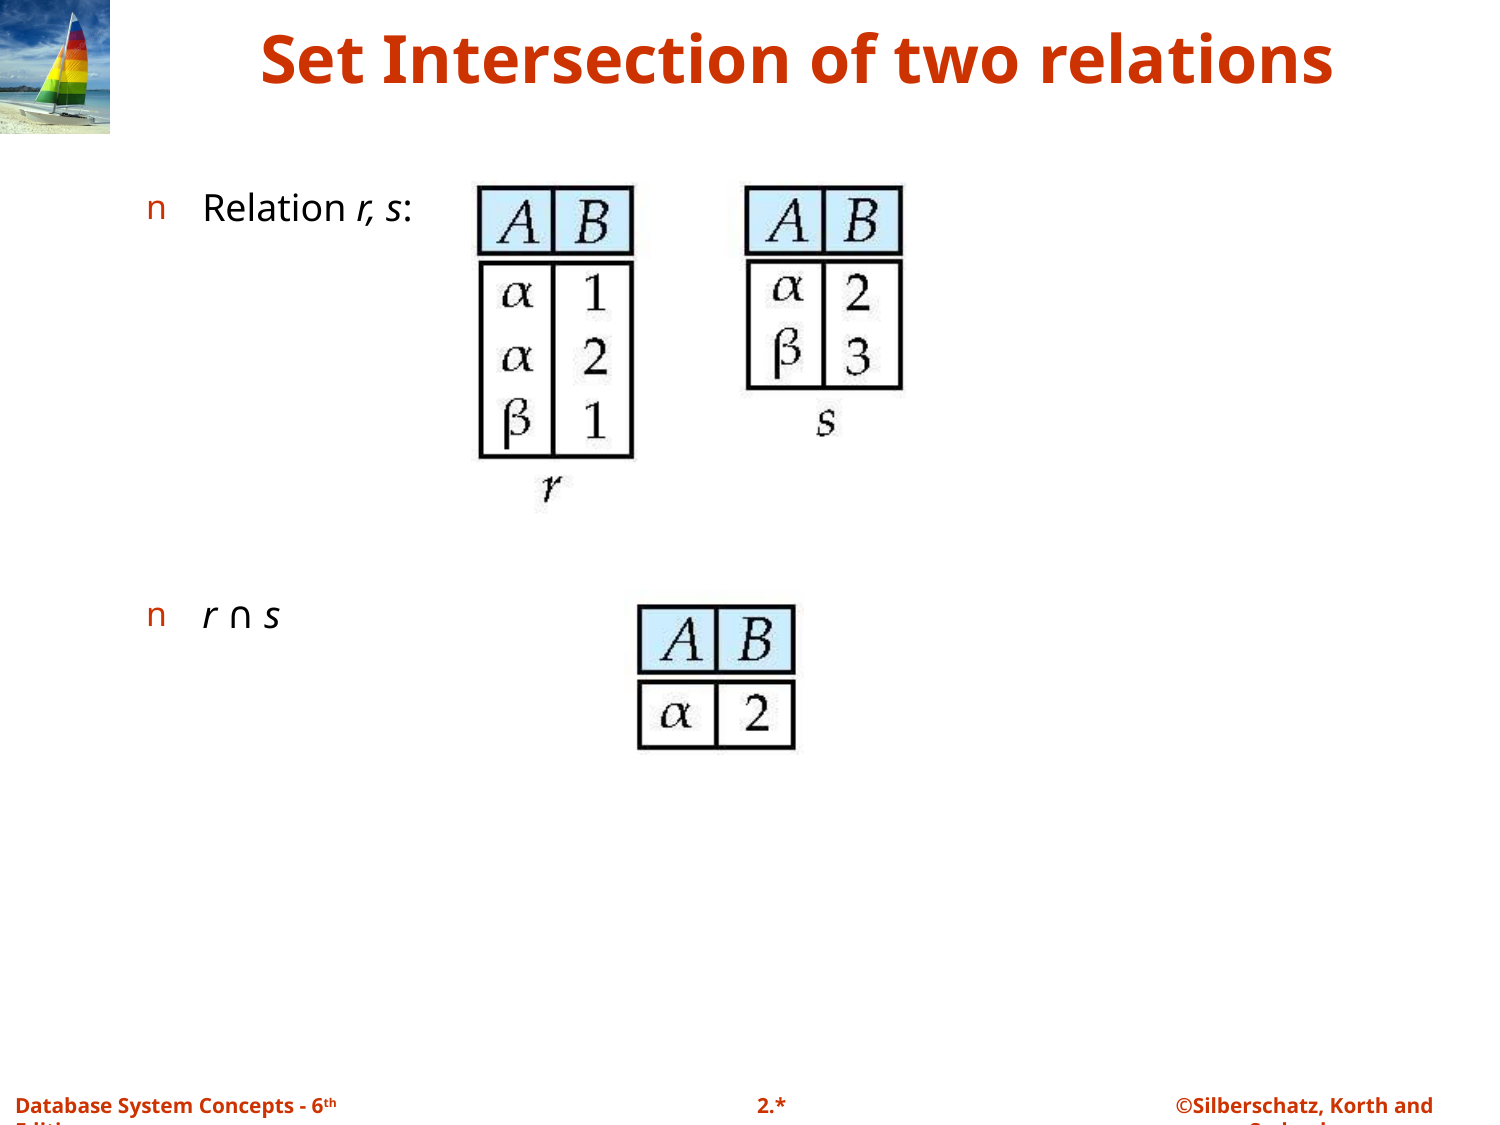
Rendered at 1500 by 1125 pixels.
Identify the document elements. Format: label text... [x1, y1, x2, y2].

picture [471, 181, 908, 756]
picture [0, 0, 110, 134]
title Set Intersection of two relations [135, 3, 1461, 104]
list Relation r, s: r ∩ s [130, 176, 1419, 977]
